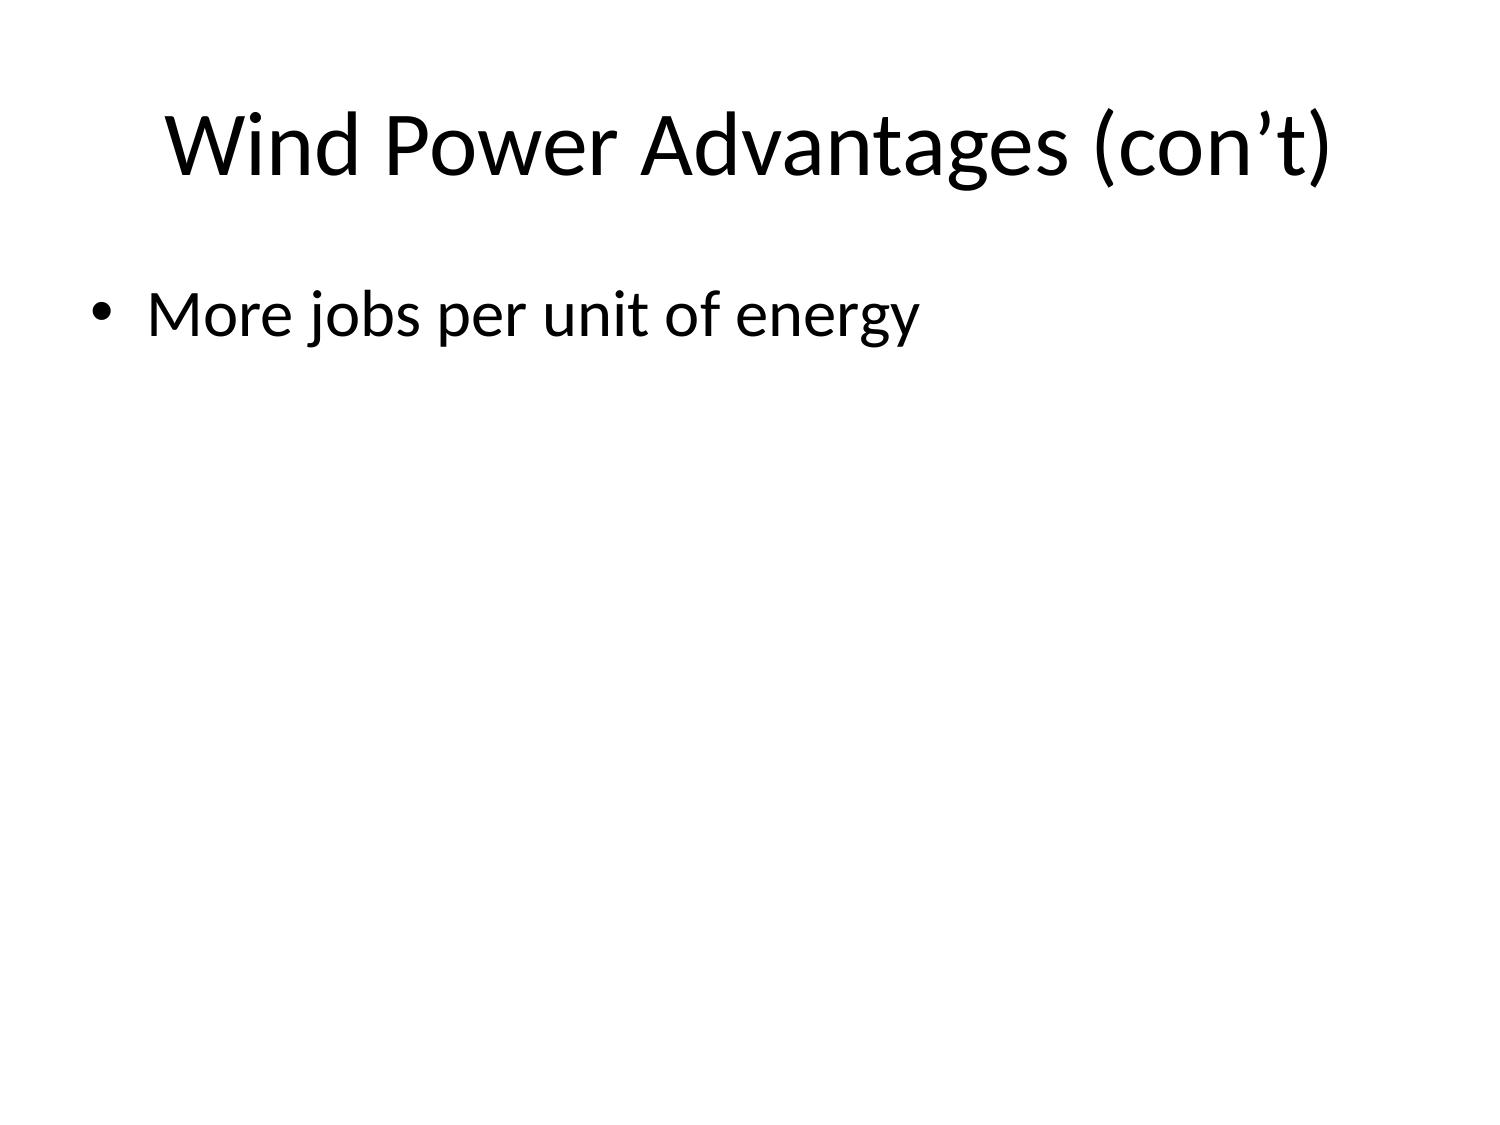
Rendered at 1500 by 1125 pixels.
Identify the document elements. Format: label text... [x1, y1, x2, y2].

list More jobs per unit of energy [75, 262, 1425, 1005]
title Wind Power Advantages (con’t) [75, 45, 1425, 233]
